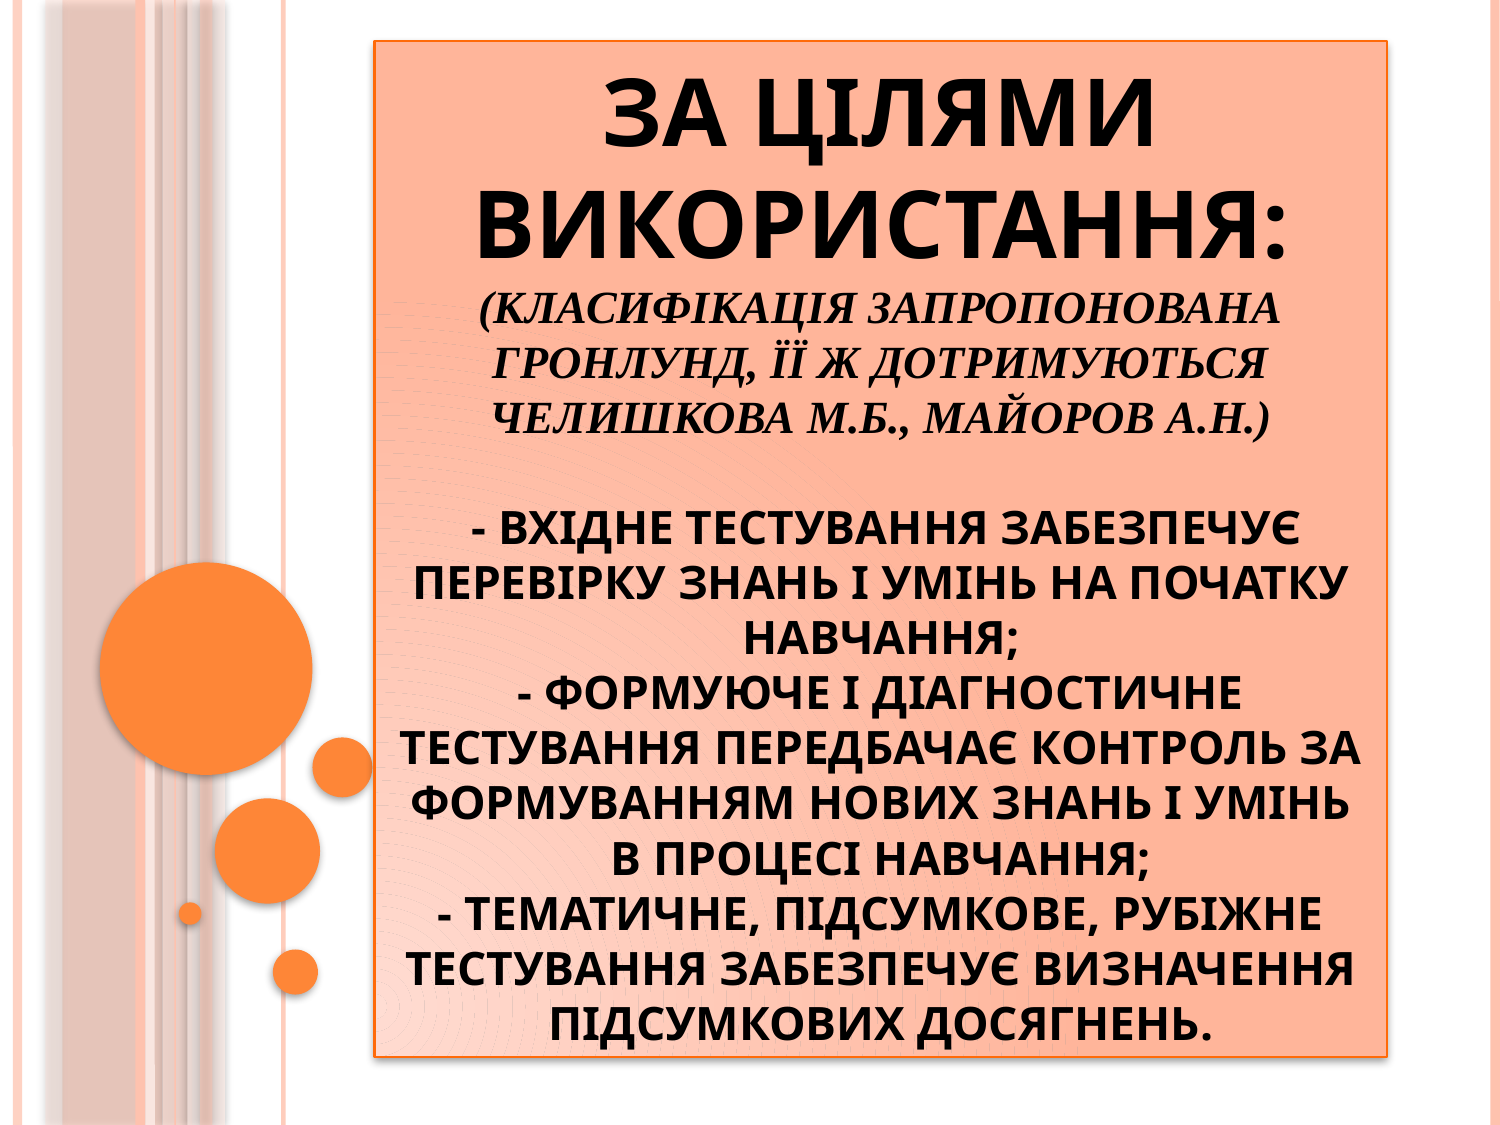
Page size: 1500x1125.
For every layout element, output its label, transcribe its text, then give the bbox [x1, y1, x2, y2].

title За цілями використання: (класифікація запропонована Гронлунд, її ж дотримуються Челишкова М.Б., Майоров А.Н.) - вхідне тестування забезпечує перевірку знань і умінь на початку навчання; - формуюче і діагностичне тестування передбачає контроль за формуванням нових знань і умінь в процесі навчання; - тематичне, підсумкове, рубіжне тестування забезпечує визначення підсумкових досягнень. [373, 40, 1388, 1058]
